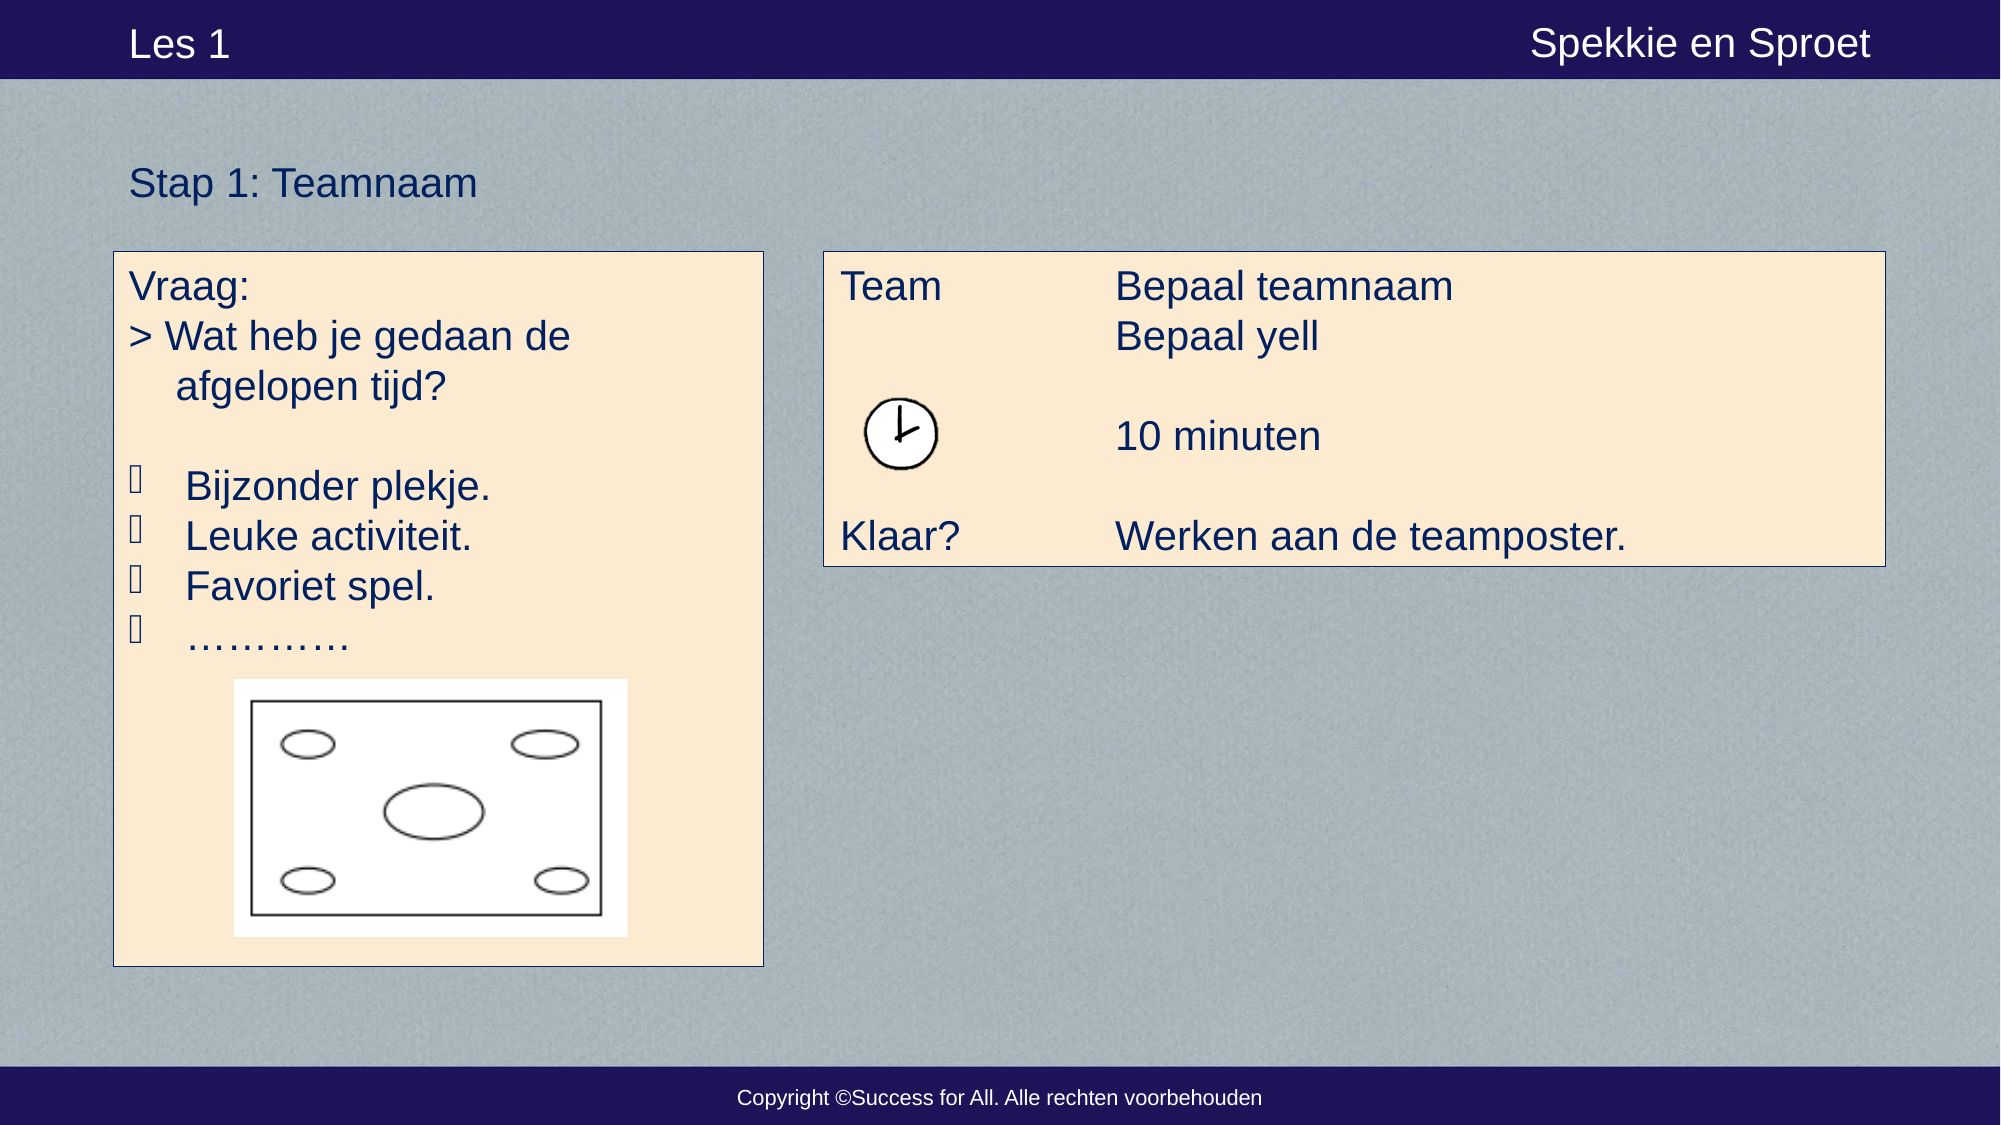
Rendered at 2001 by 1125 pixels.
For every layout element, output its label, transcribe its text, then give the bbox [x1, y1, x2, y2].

text_box Copyright ©Success for All. Alle rechten voorbehouden [0, 1076, 2000, 1125]
text_box Les 1 [114, 9, 354, 75]
text_box Vraag: > Wat heb je gedaan de afgelopen tijd? Bijzonder plekje. Leuke activiteit. Favoriet spel. ………… [113, 251, 764, 967]
picture [0, 0, 2001, 1125]
text_box Team Bepaal teamnaam Bepaal yell 10 minuten Klaar? Werken aan de teamposter. [823, 251, 1886, 567]
text_box Stap 1: Teamnaam [113, 148, 1635, 214]
text_box Spekkie en Sproet [999, 8, 1886, 73]
